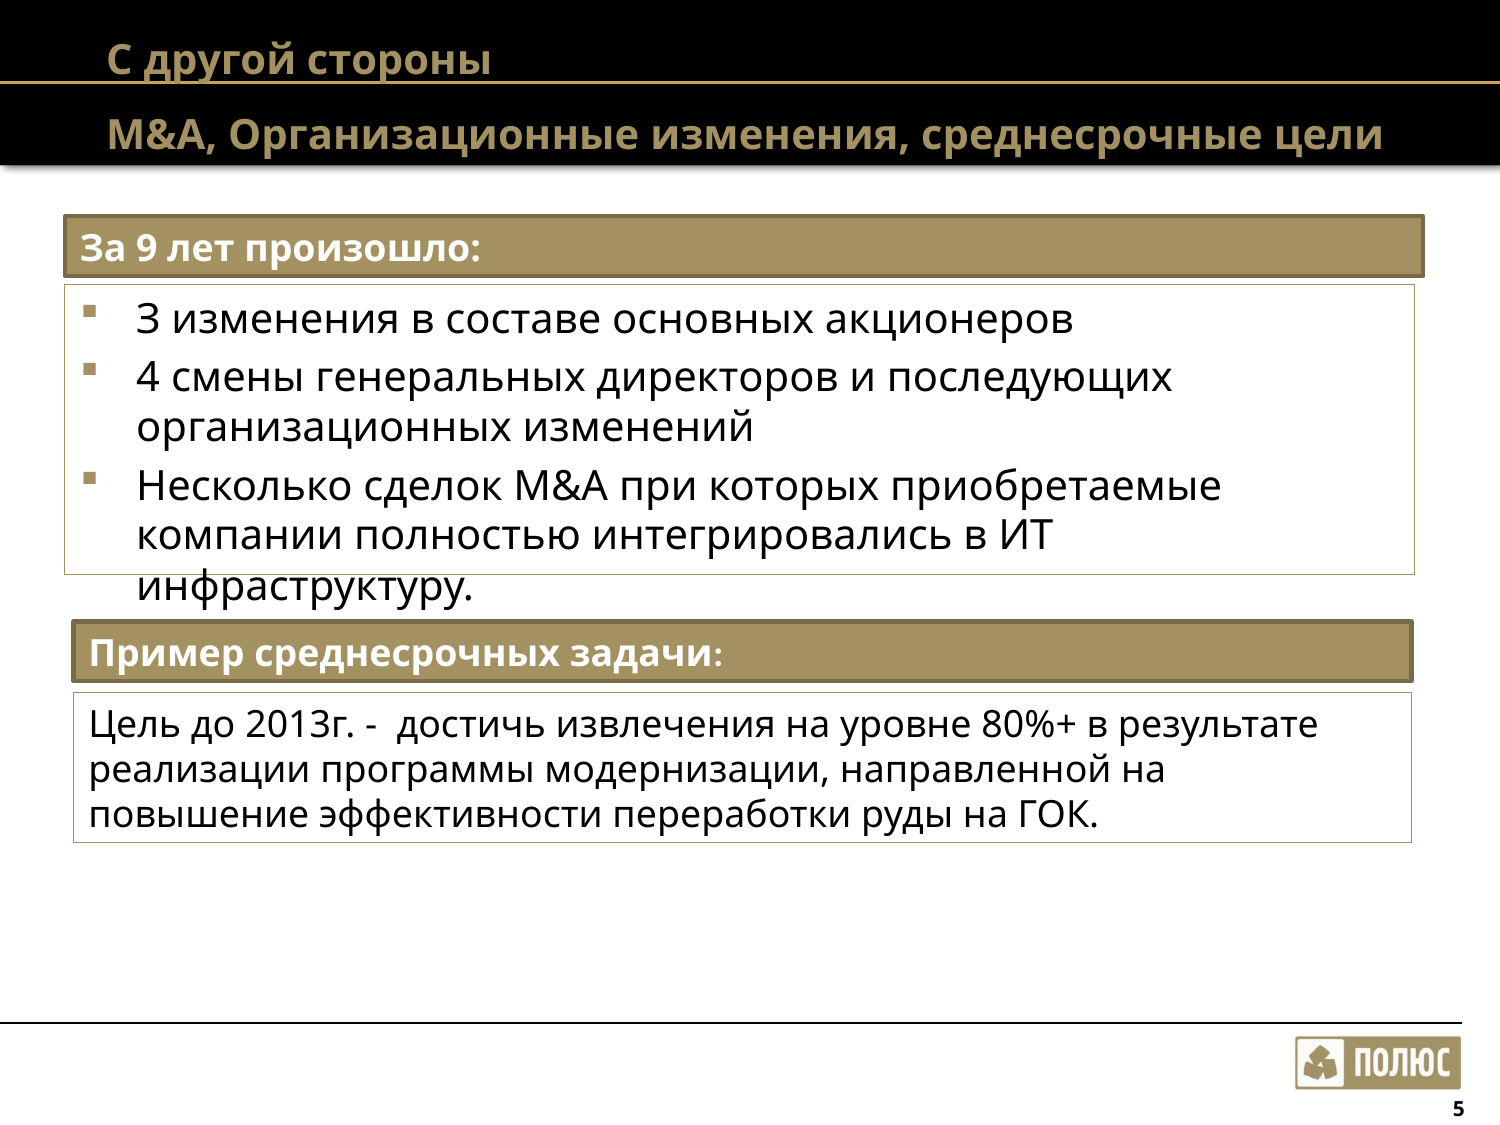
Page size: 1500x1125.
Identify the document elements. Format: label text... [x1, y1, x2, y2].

text_box За 9 лет произошло: [63, 214, 1425, 278]
picture [1293, 1034, 1464, 1092]
slide_number 5 [1275, 1093, 1465, 1125]
list З изменения в составе основных акционеров 4 смены генеральных директоров и последующиx организационных изменений Несколько сделок M&A при которых приобретаемые компании полностью интегрировались в ИТ инфраструктуру. [64, 284, 1415, 575]
text_box Пример среднесрочных задачи: [71, 619, 1414, 683]
text_box Цель до 2013г. - достичь извлечения на уровне 80%+ в результате реализации программы модернизации, направленной на повышение эффективности переработки руды на ГОК. [73, 692, 1412, 843]
title С другой стороны M&A, Организационные изменения, среднесрочные цели [106, 0, 1457, 166]
